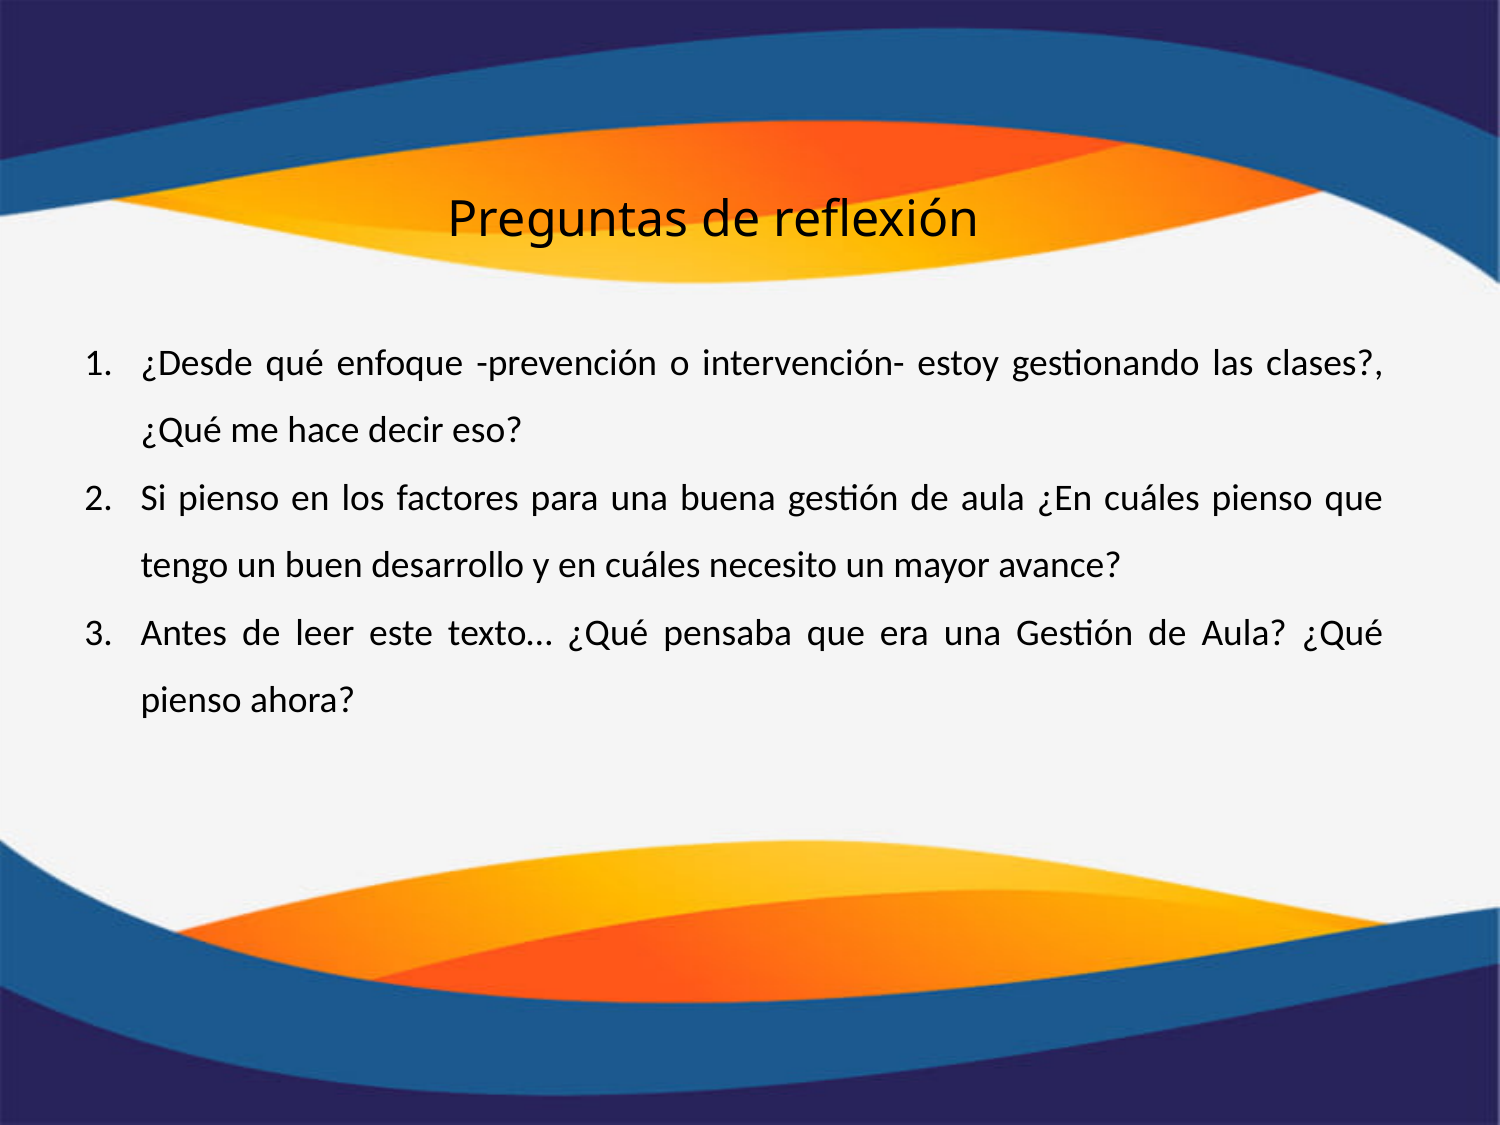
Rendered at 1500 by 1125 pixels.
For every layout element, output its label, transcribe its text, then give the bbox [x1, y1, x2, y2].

text_box ¿Desde qué enfoque -prevención o intervención- estoy gestionando las clases?, ¿Qué me hace decir eso? Si pienso en los factores para una buena gestión de aula ¿En cuáles pienso que tengo un buen desarrollo y en cuáles necesito un mayor avance? Antes de leer este texto… ¿Qué pensaba que era una Gestión de Aula? ¿Qué pienso ahora? [69, 307, 1400, 728]
picture [0, 0, 1500, 1125]
text_box Preguntas de reflexión [432, 148, 995, 254]
